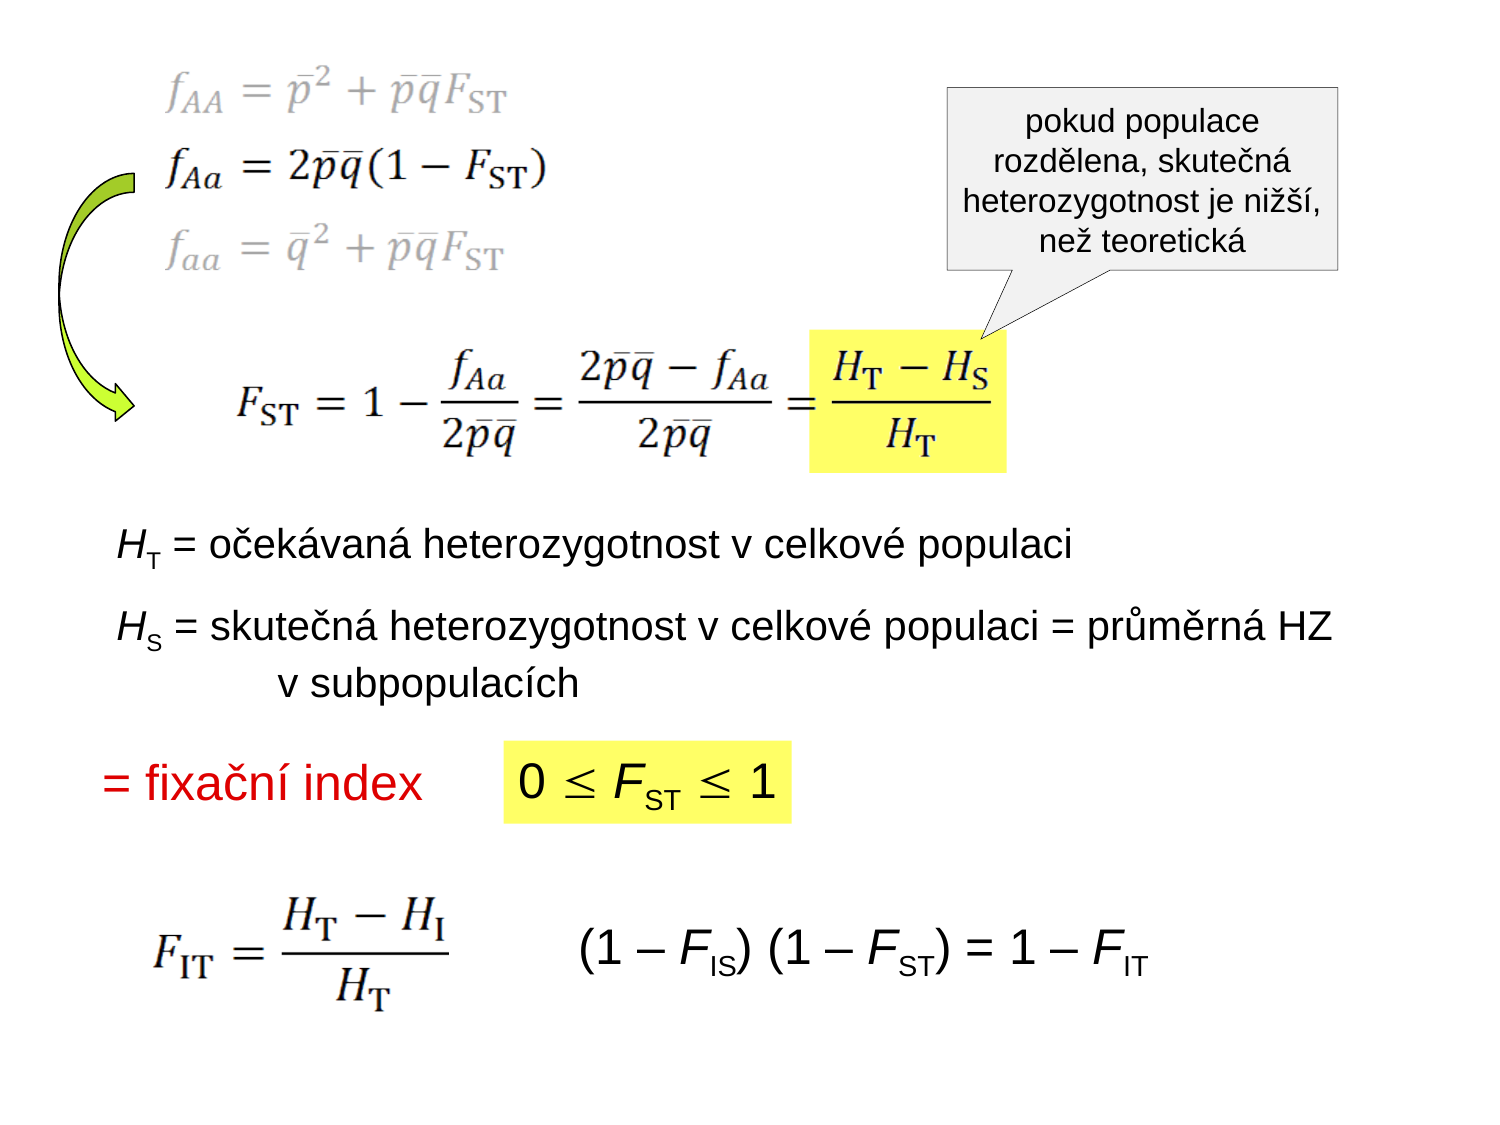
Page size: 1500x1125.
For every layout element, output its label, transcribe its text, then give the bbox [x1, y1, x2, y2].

picture [151, 890, 450, 1023]
picture [165, 137, 549, 201]
text_box pokud populace rozdělena, skutečná heterozygotnost je nižší, než teoretická [947, 87, 1338, 340]
text_box (1 – FIS) (1 – FST) = 1 – FIT [564, 907, 1164, 991]
text_box [807, 328, 1009, 475]
text_box HT = očekávaná heterozygotnost v celkové populaci HS = skutečná heterozygotnost v celkové populaci = průměrná HZ v subpopulacích [101, 509, 1361, 714]
text_box [56, 171, 137, 424]
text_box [85, 740, 784, 820]
picture [165, 59, 508, 123]
picture [165, 216, 505, 280]
picture [236, 342, 993, 466]
